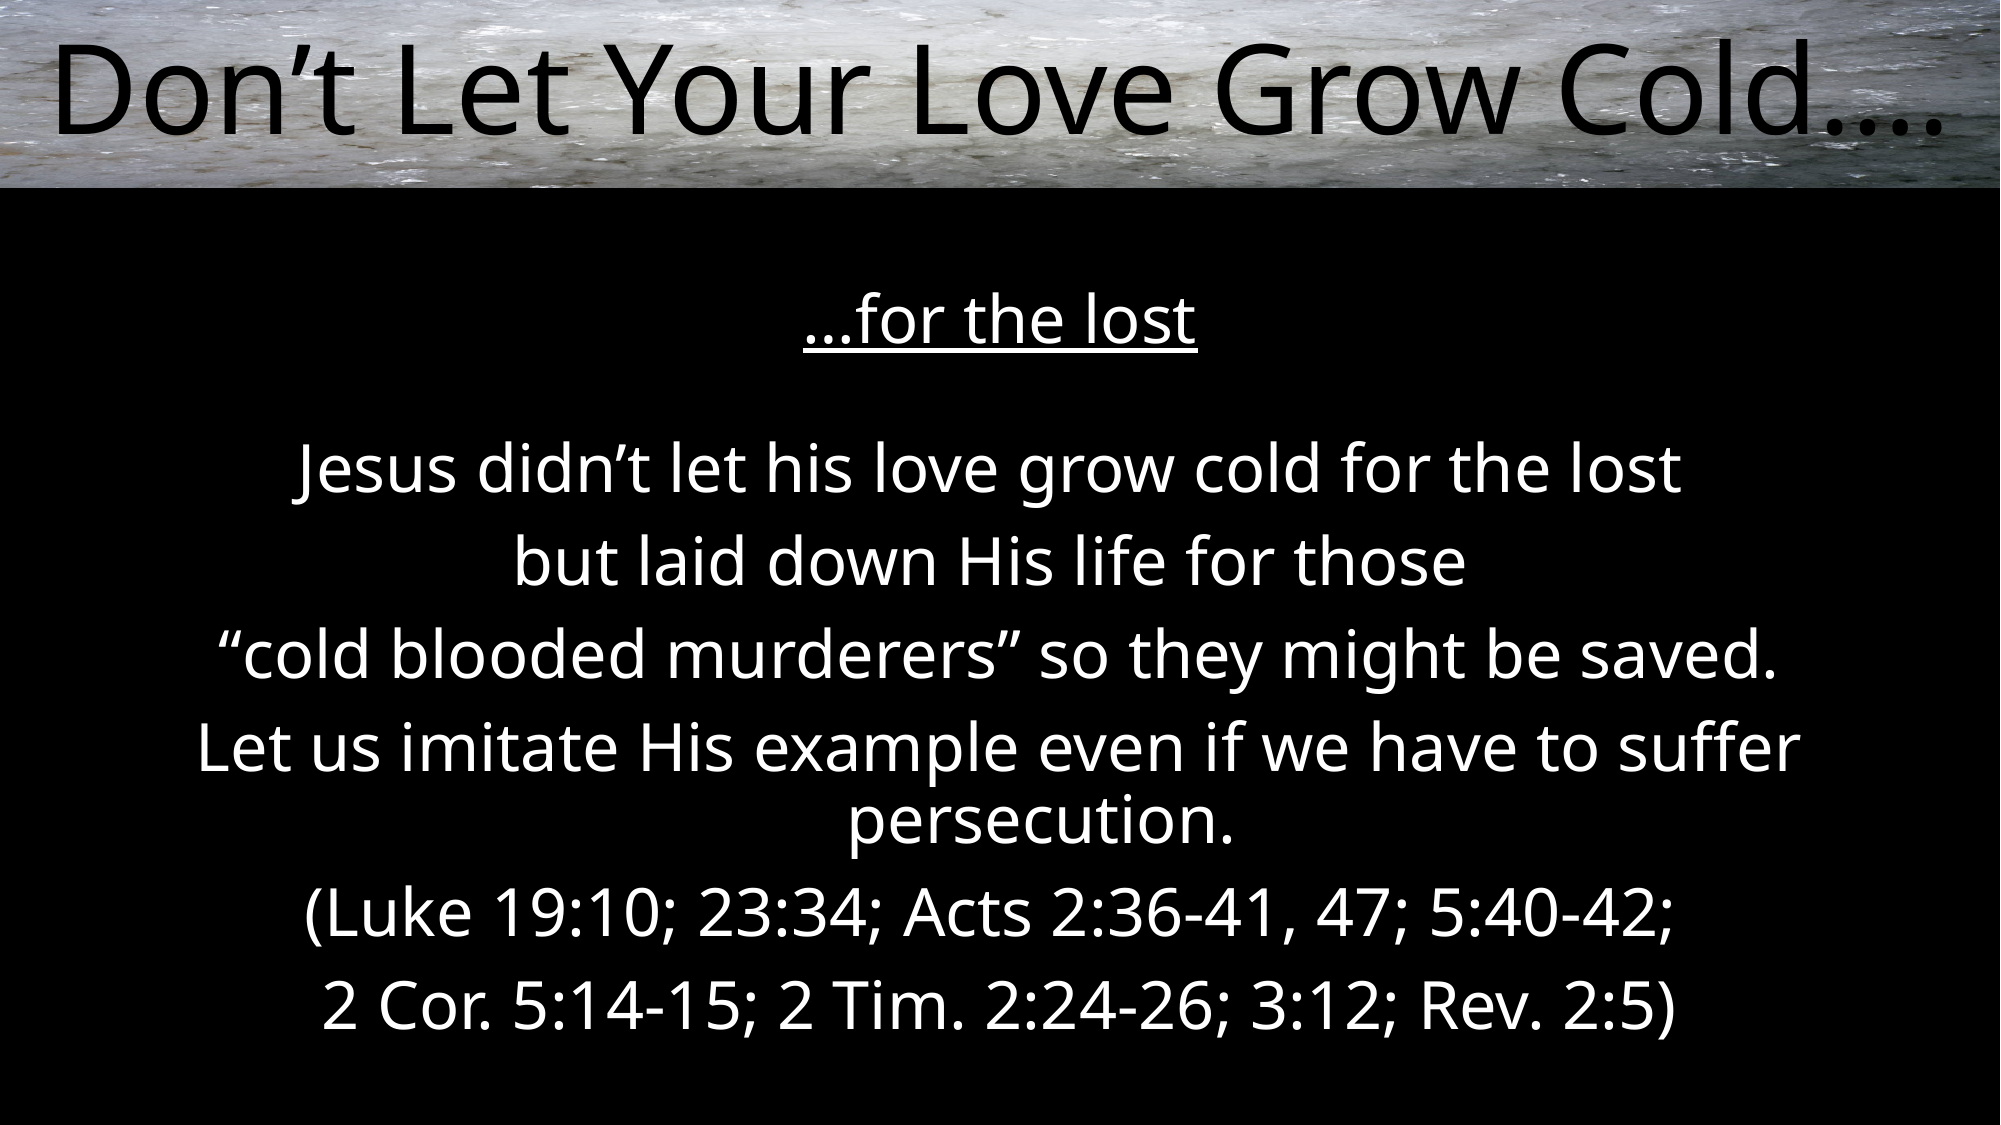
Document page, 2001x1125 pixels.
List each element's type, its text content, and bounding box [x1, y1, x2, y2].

list …for the lost Jesus didn’t let his love grow cold for the lost but laid down His life for those “cold blooded murderers” so they might be saved. Let us imitate His example even if we have to suffer persecution. (Luke 19:10; 23:34; Acts 2:36-41, 47; 5:40-42; 2 Cor. 5:14-15; 2 Tim. 2:24-26; 3:12; Rev. 2:5) [0, 188, 2000, 1125]
picture [0, 0, 2000, 188]
